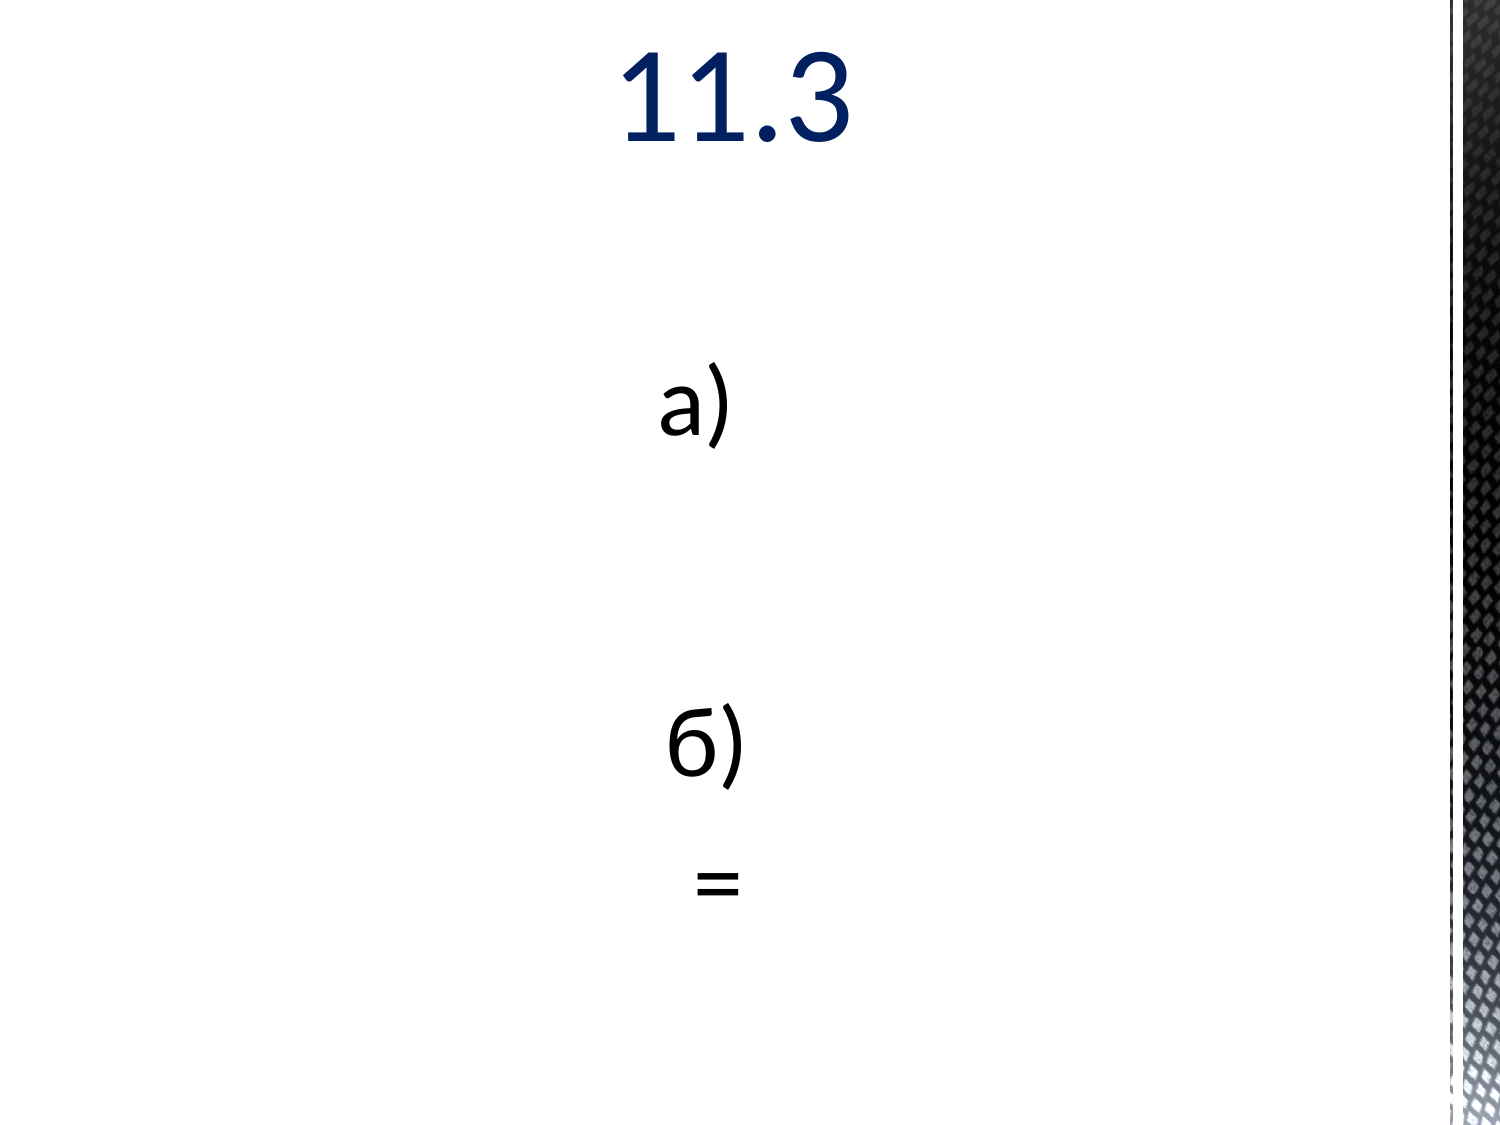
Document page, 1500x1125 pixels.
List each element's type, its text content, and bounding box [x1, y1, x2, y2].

list 11.3 [0, 0, 1459, 173]
picture [1447, 0, 1500, 1125]
